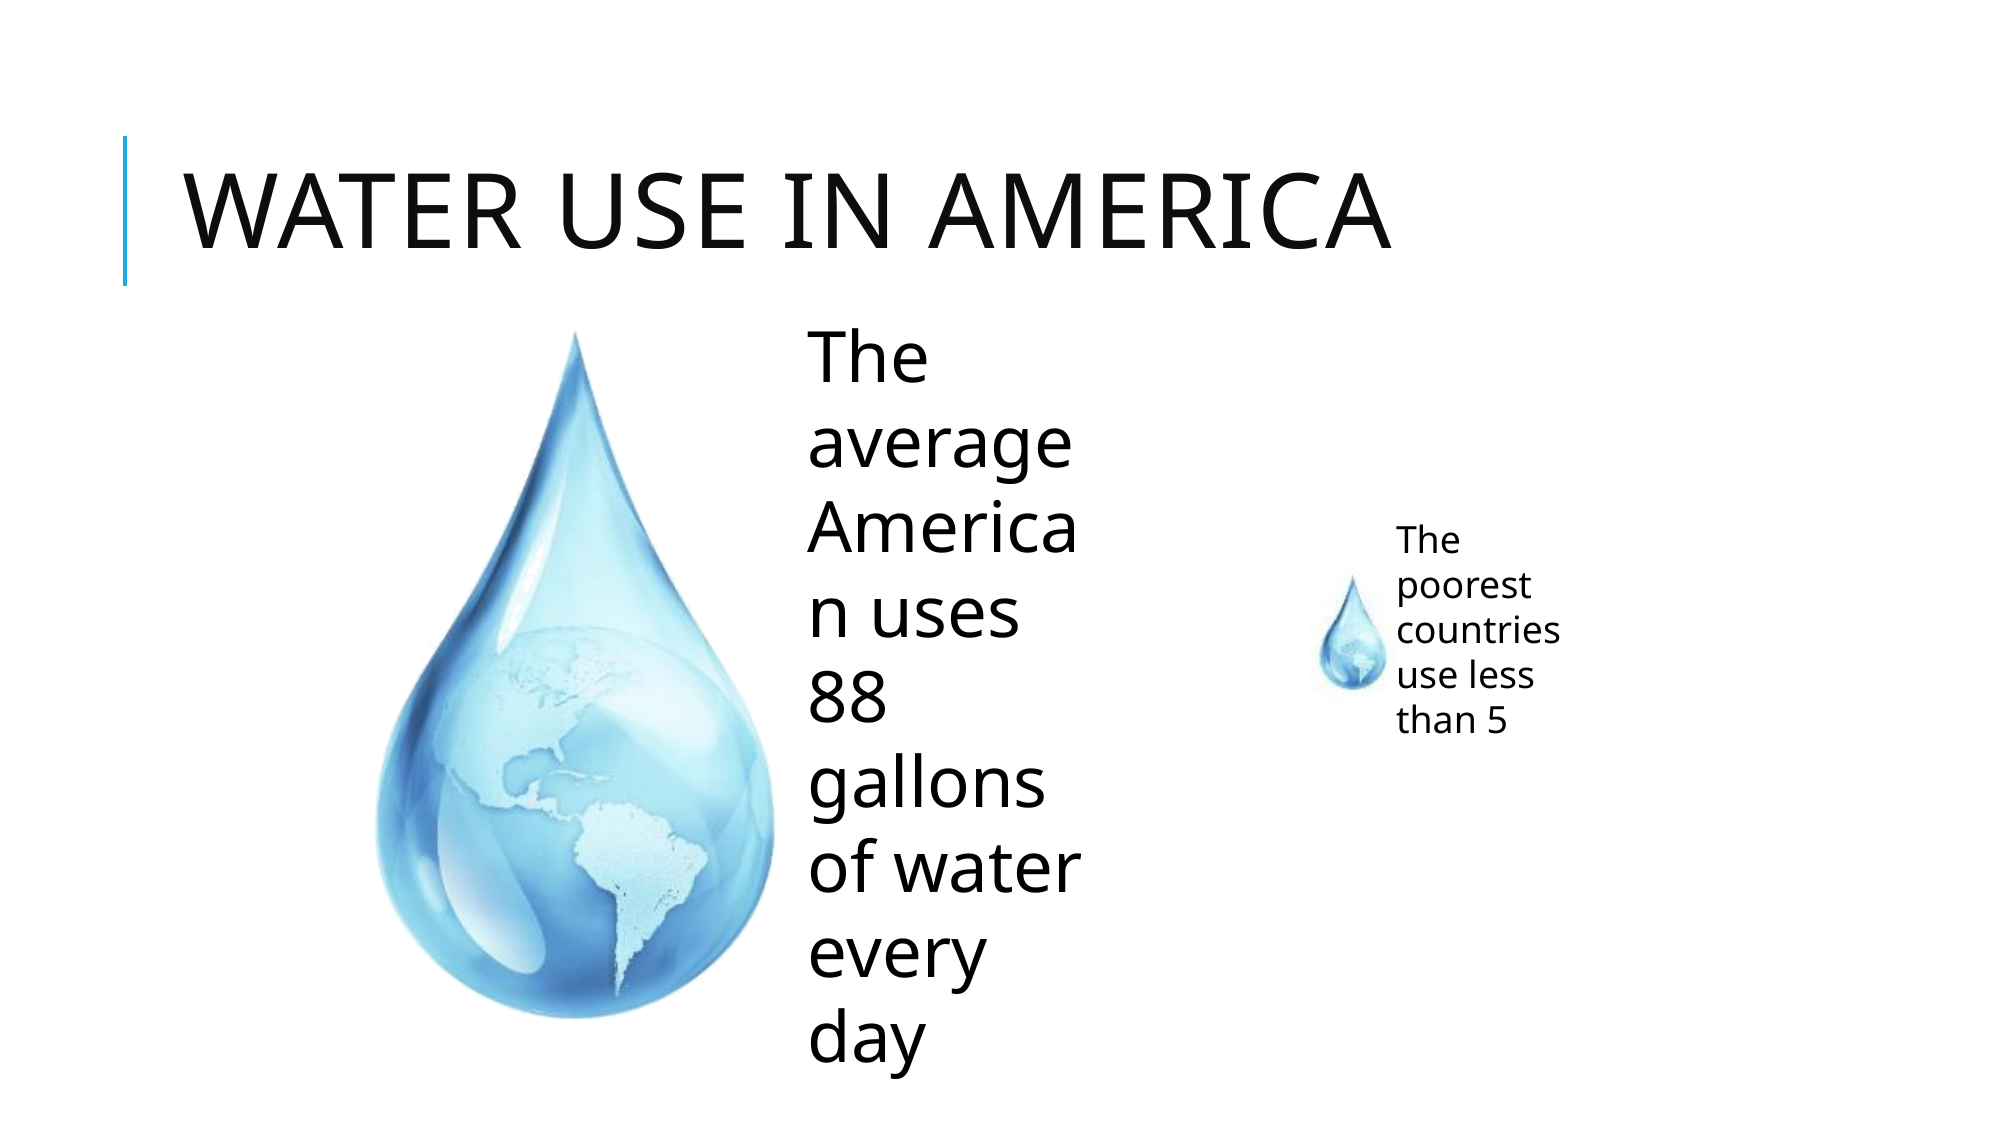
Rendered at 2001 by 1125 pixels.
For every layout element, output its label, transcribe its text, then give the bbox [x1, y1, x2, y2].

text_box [316, 280, 1113, 1086]
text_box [1309, 508, 1579, 751]
title Water use in America [168, 96, 1763, 342]
